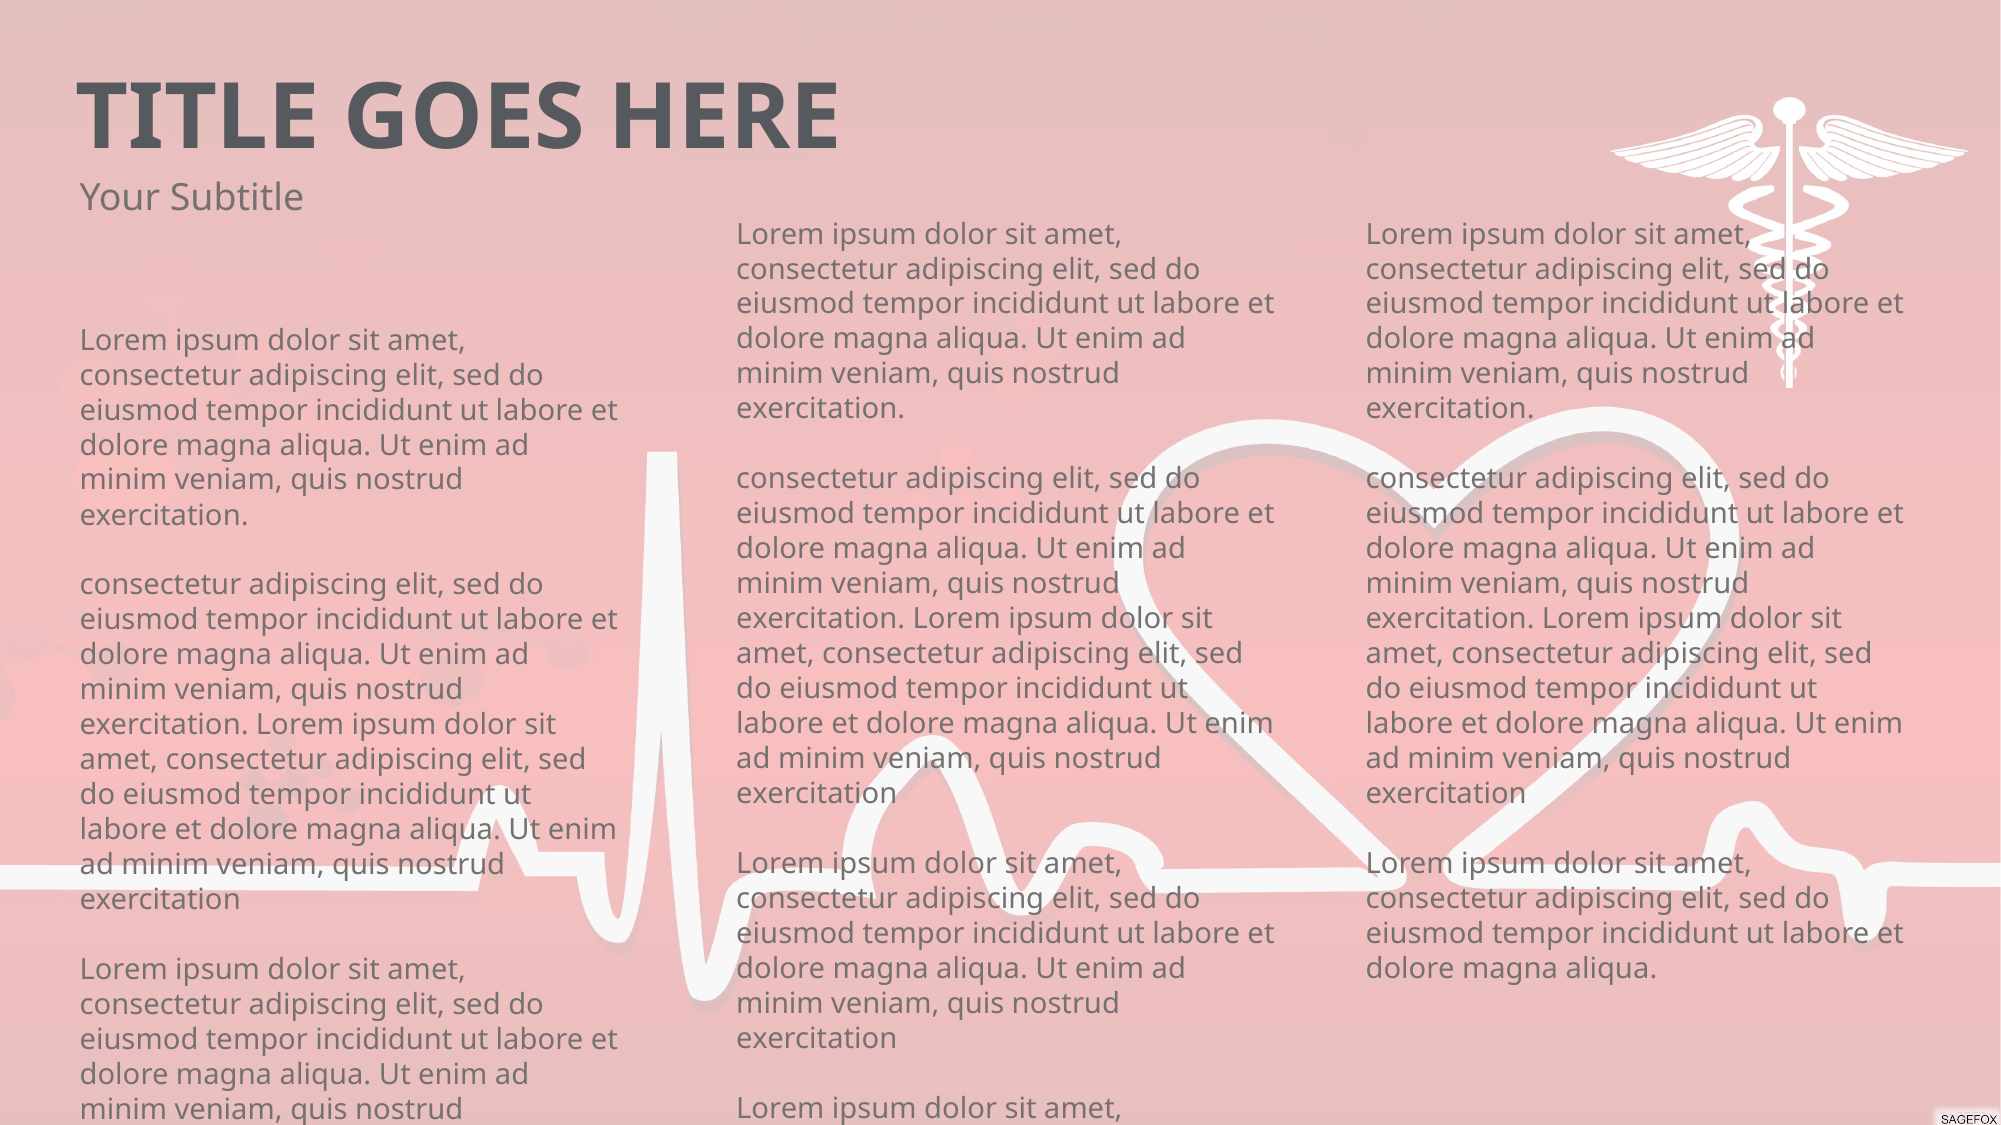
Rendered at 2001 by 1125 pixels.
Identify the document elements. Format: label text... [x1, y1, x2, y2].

text_box Lorem ipsum dolor sit amet, consectetur adipiscing elit, sed do eiusmod tempor incididunt ut labore et dolore magna aliqua. Ut enim ad minim veniam, quis nostrud exercitation. consectetur adipiscing elit, sed do eiusmod tempor incididunt ut labore et dolore magna aliqua. Ut enim ad minim veniam, quis nostrud exercitation. Lorem ipsum dolor sit amet, consectetur adipiscing elit, sed do eiusmod tempor incididunt ut labore et dolore magna aliqua. Ut enim ad minim veniam, quis nostrud exercitation Lorem ipsum dolor sit amet, consectetur adipiscing elit, sed do eiusmod tempor incididunt ut labore et dolore magna aliqua. [1350, 207, 1921, 992]
text_box Lorem ipsum dolor sit amet, consectetur adipiscing elit, sed do eiusmod tempor incididunt ut labore et dolore magna aliqua. Ut enim ad minim veniam, quis nostrud exercitation. consectetur adipiscing elit, sed do eiusmod tempor incididunt ut labore et dolore magna aliqua. Ut enim ad minim veniam, quis nostrud exercitation. Lorem ipsum dolor sit amet, consectetur adipiscing elit, sed do eiusmod tempor incididunt ut labore et dolore magna aliqua. Ut enim ad minim veniam, quis nostrud exercitation Lorem ipsum dolor sit amet, consectetur adipiscing elit, sed do eiusmod tempor incididunt ut labore et dolore magna aliqua. Ut enim ad minim veniam, quis nostrud exercitation Lorem ipsum dolor sit amet, consectetur adipiscing elit, sed do eiusmod. [721, 207, 1292, 1125]
text_box Lorem ipsum dolor sit amet, consectetur adipiscing elit, sed do eiusmod tempor incididunt ut labore et dolore magna aliqua. Ut enim ad minim veniam, quis nostrud exercitation. consectetur adipiscing elit, sed do eiusmod tempor incididunt ut labore et dolore magna aliqua. Ut enim ad minim veniam, quis nostrud exercitation. Lorem ipsum dolor sit amet, consectetur adipiscing elit, sed do eiusmod tempor incididunt ut labore et dolore magna aliqua. Ut enim ad minim veniam, quis nostrud exercitation Lorem ipsum dolor sit amet, consectetur adipiscing elit, sed do eiusmod tempor incididunt ut labore et dolore magna aliqua. Ut enim ad minim veniam, quis nostrud exercitation. [64, 313, 635, 1125]
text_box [60, 49, 1020, 227]
picture [1938, 1114, 1999, 1125]
